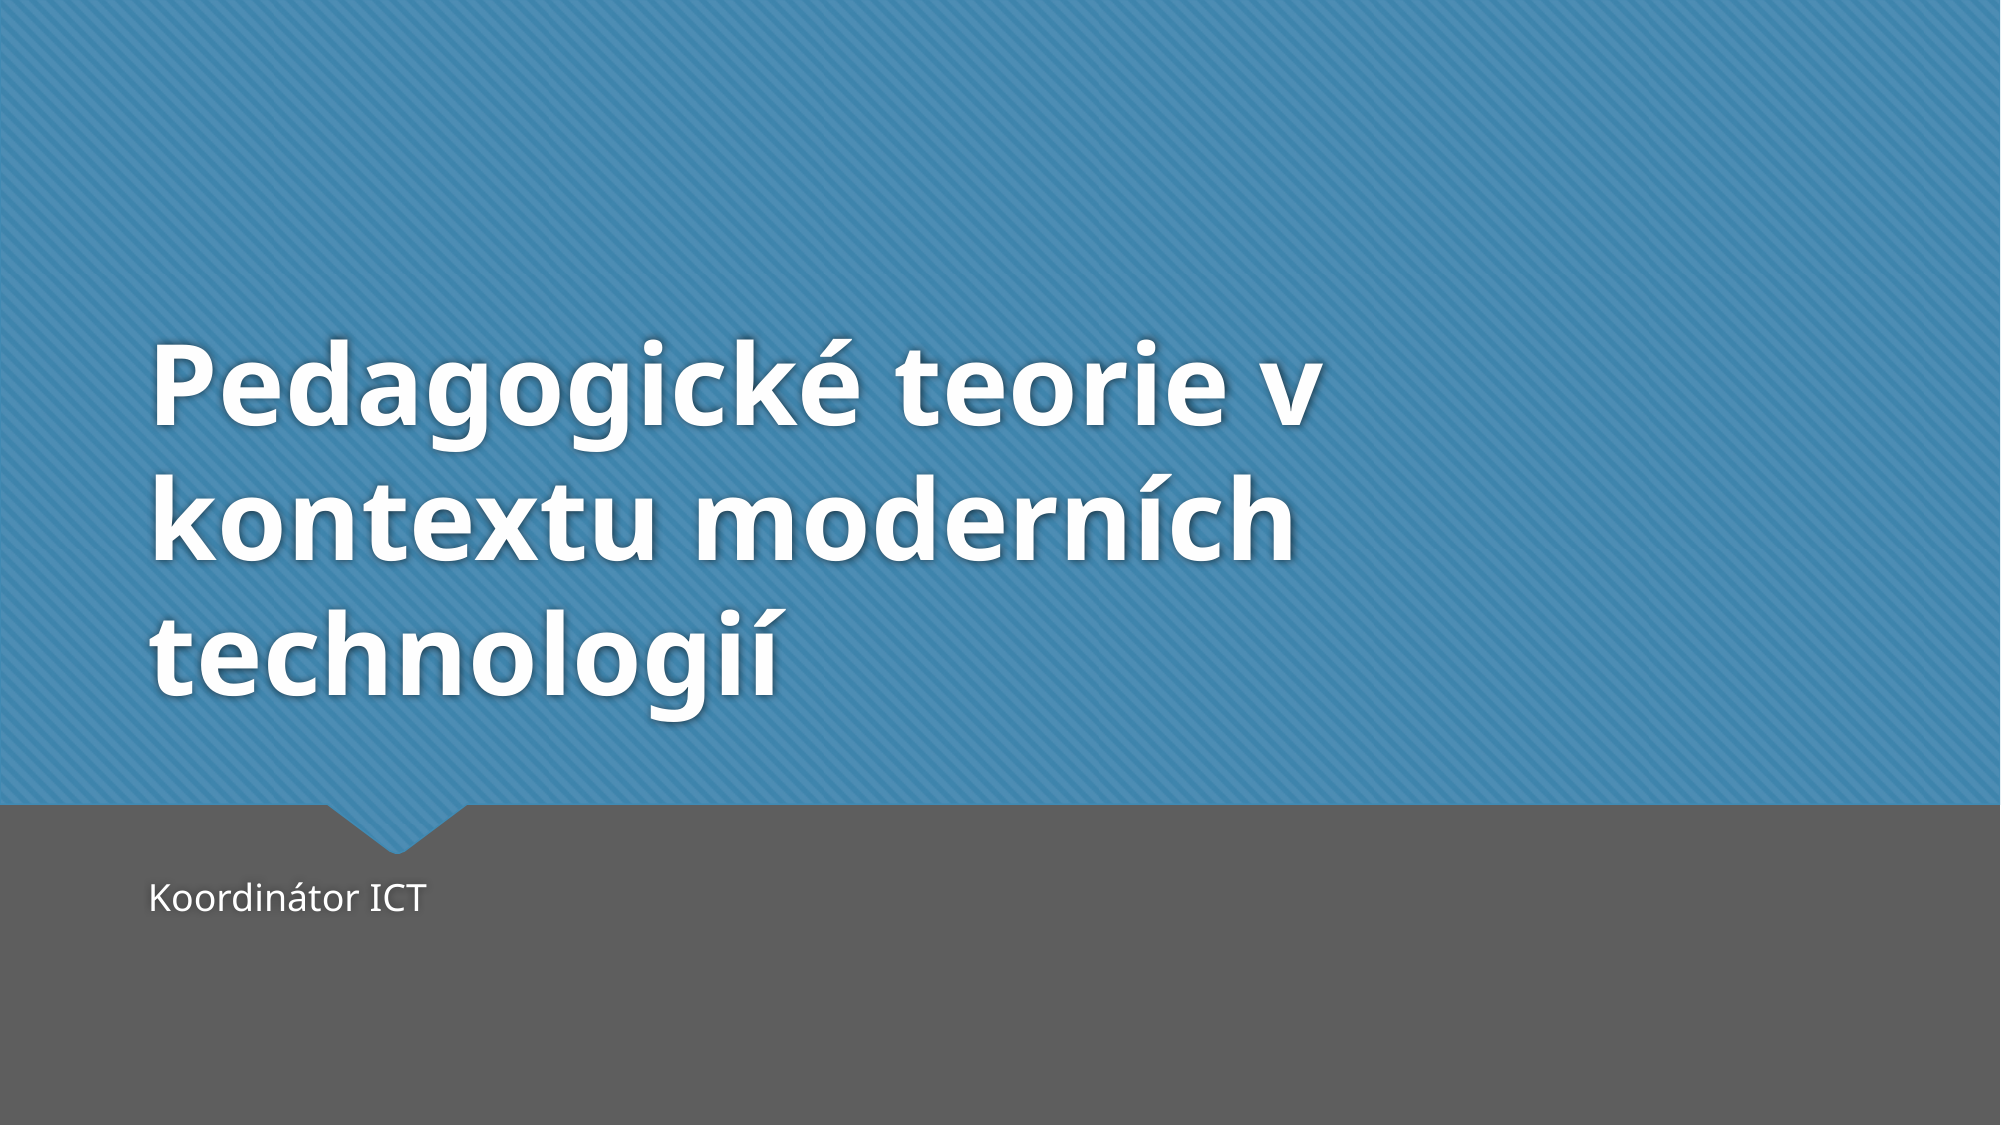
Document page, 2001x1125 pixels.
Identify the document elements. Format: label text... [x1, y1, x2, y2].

subtitle Koordinátor ICT [132, 866, 1868, 938]
title Pedagogické teorie v kontextu moderních technologií [132, 237, 1868, 726]
